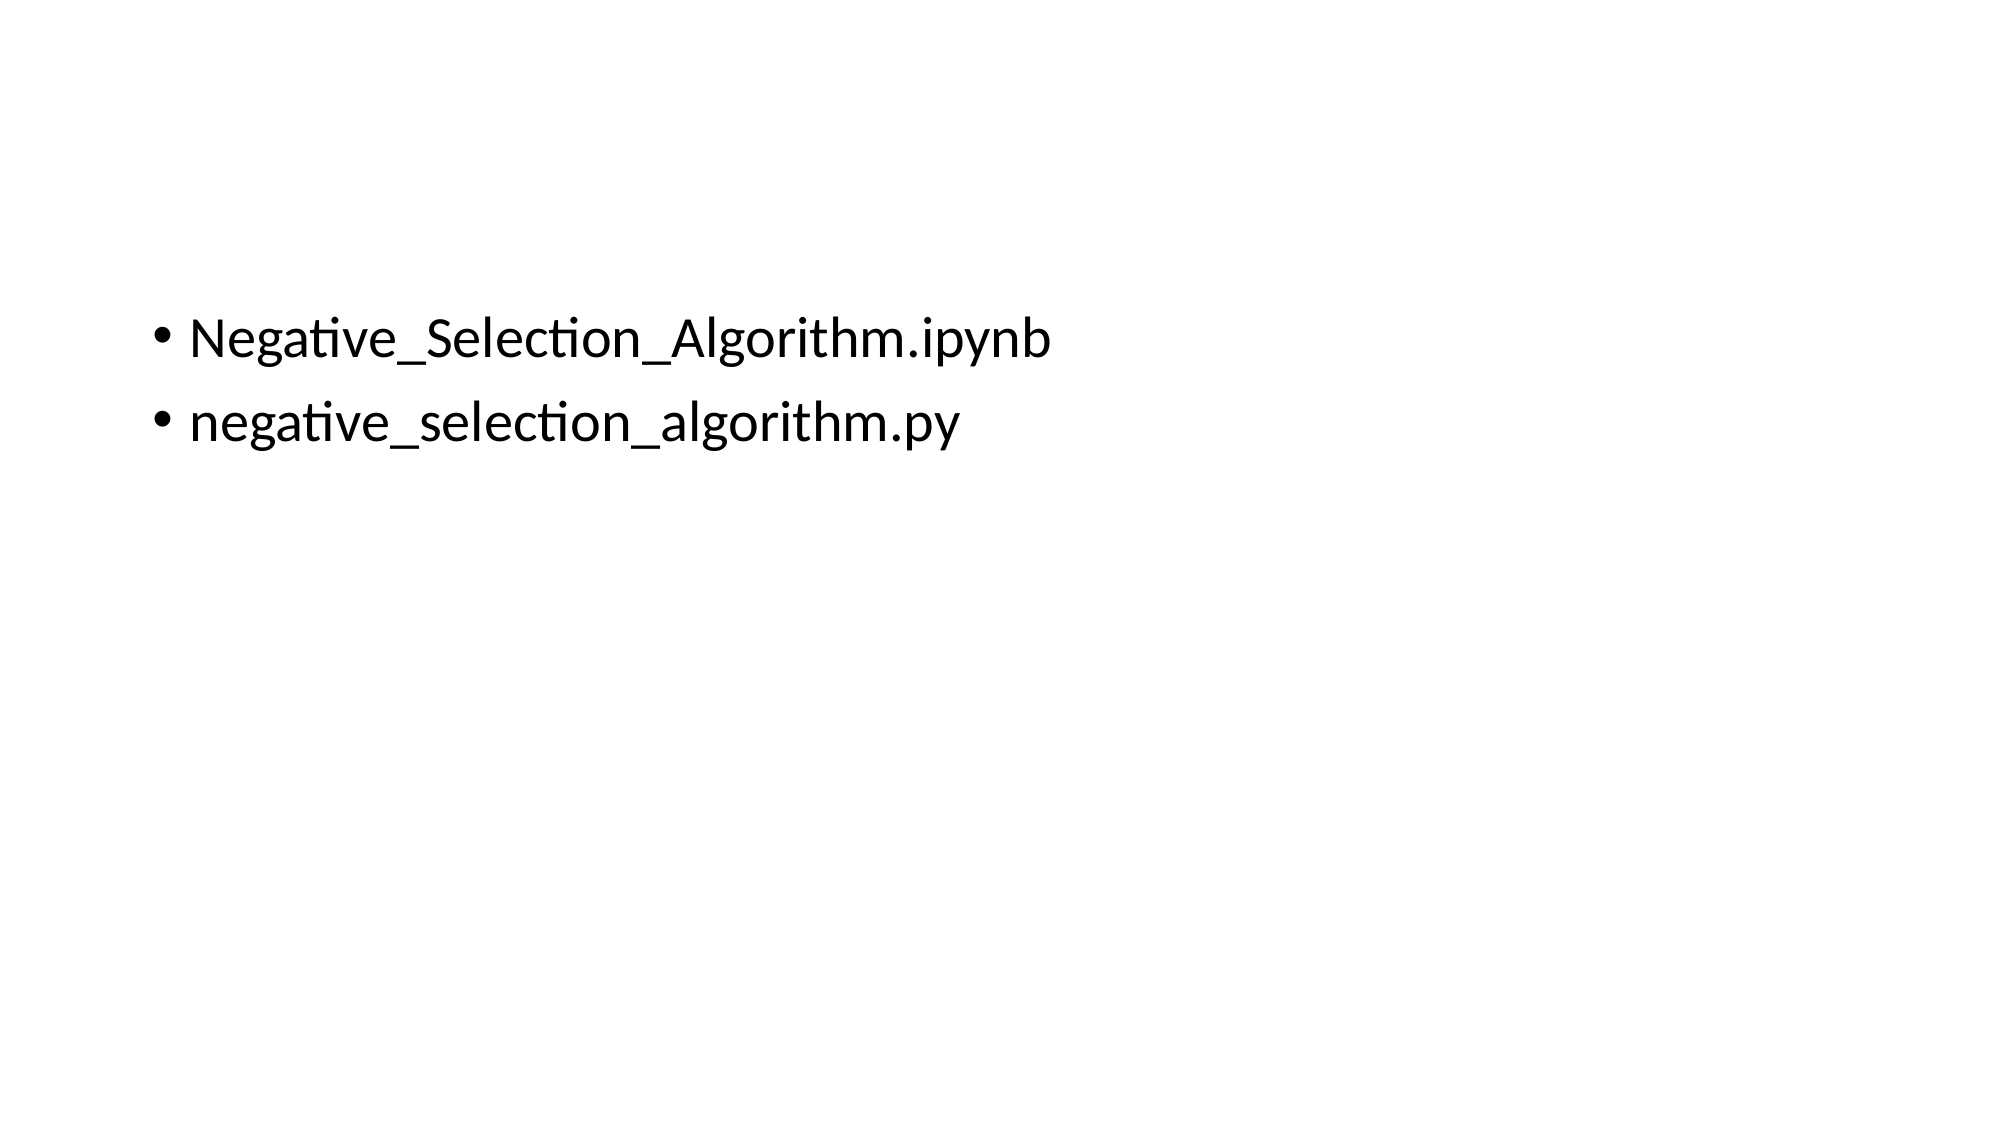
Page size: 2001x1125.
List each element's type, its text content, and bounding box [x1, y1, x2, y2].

list Negative_Selection_Algorithm.ipynb negative_selection_algorithm.py [137, 299, 1863, 1014]
